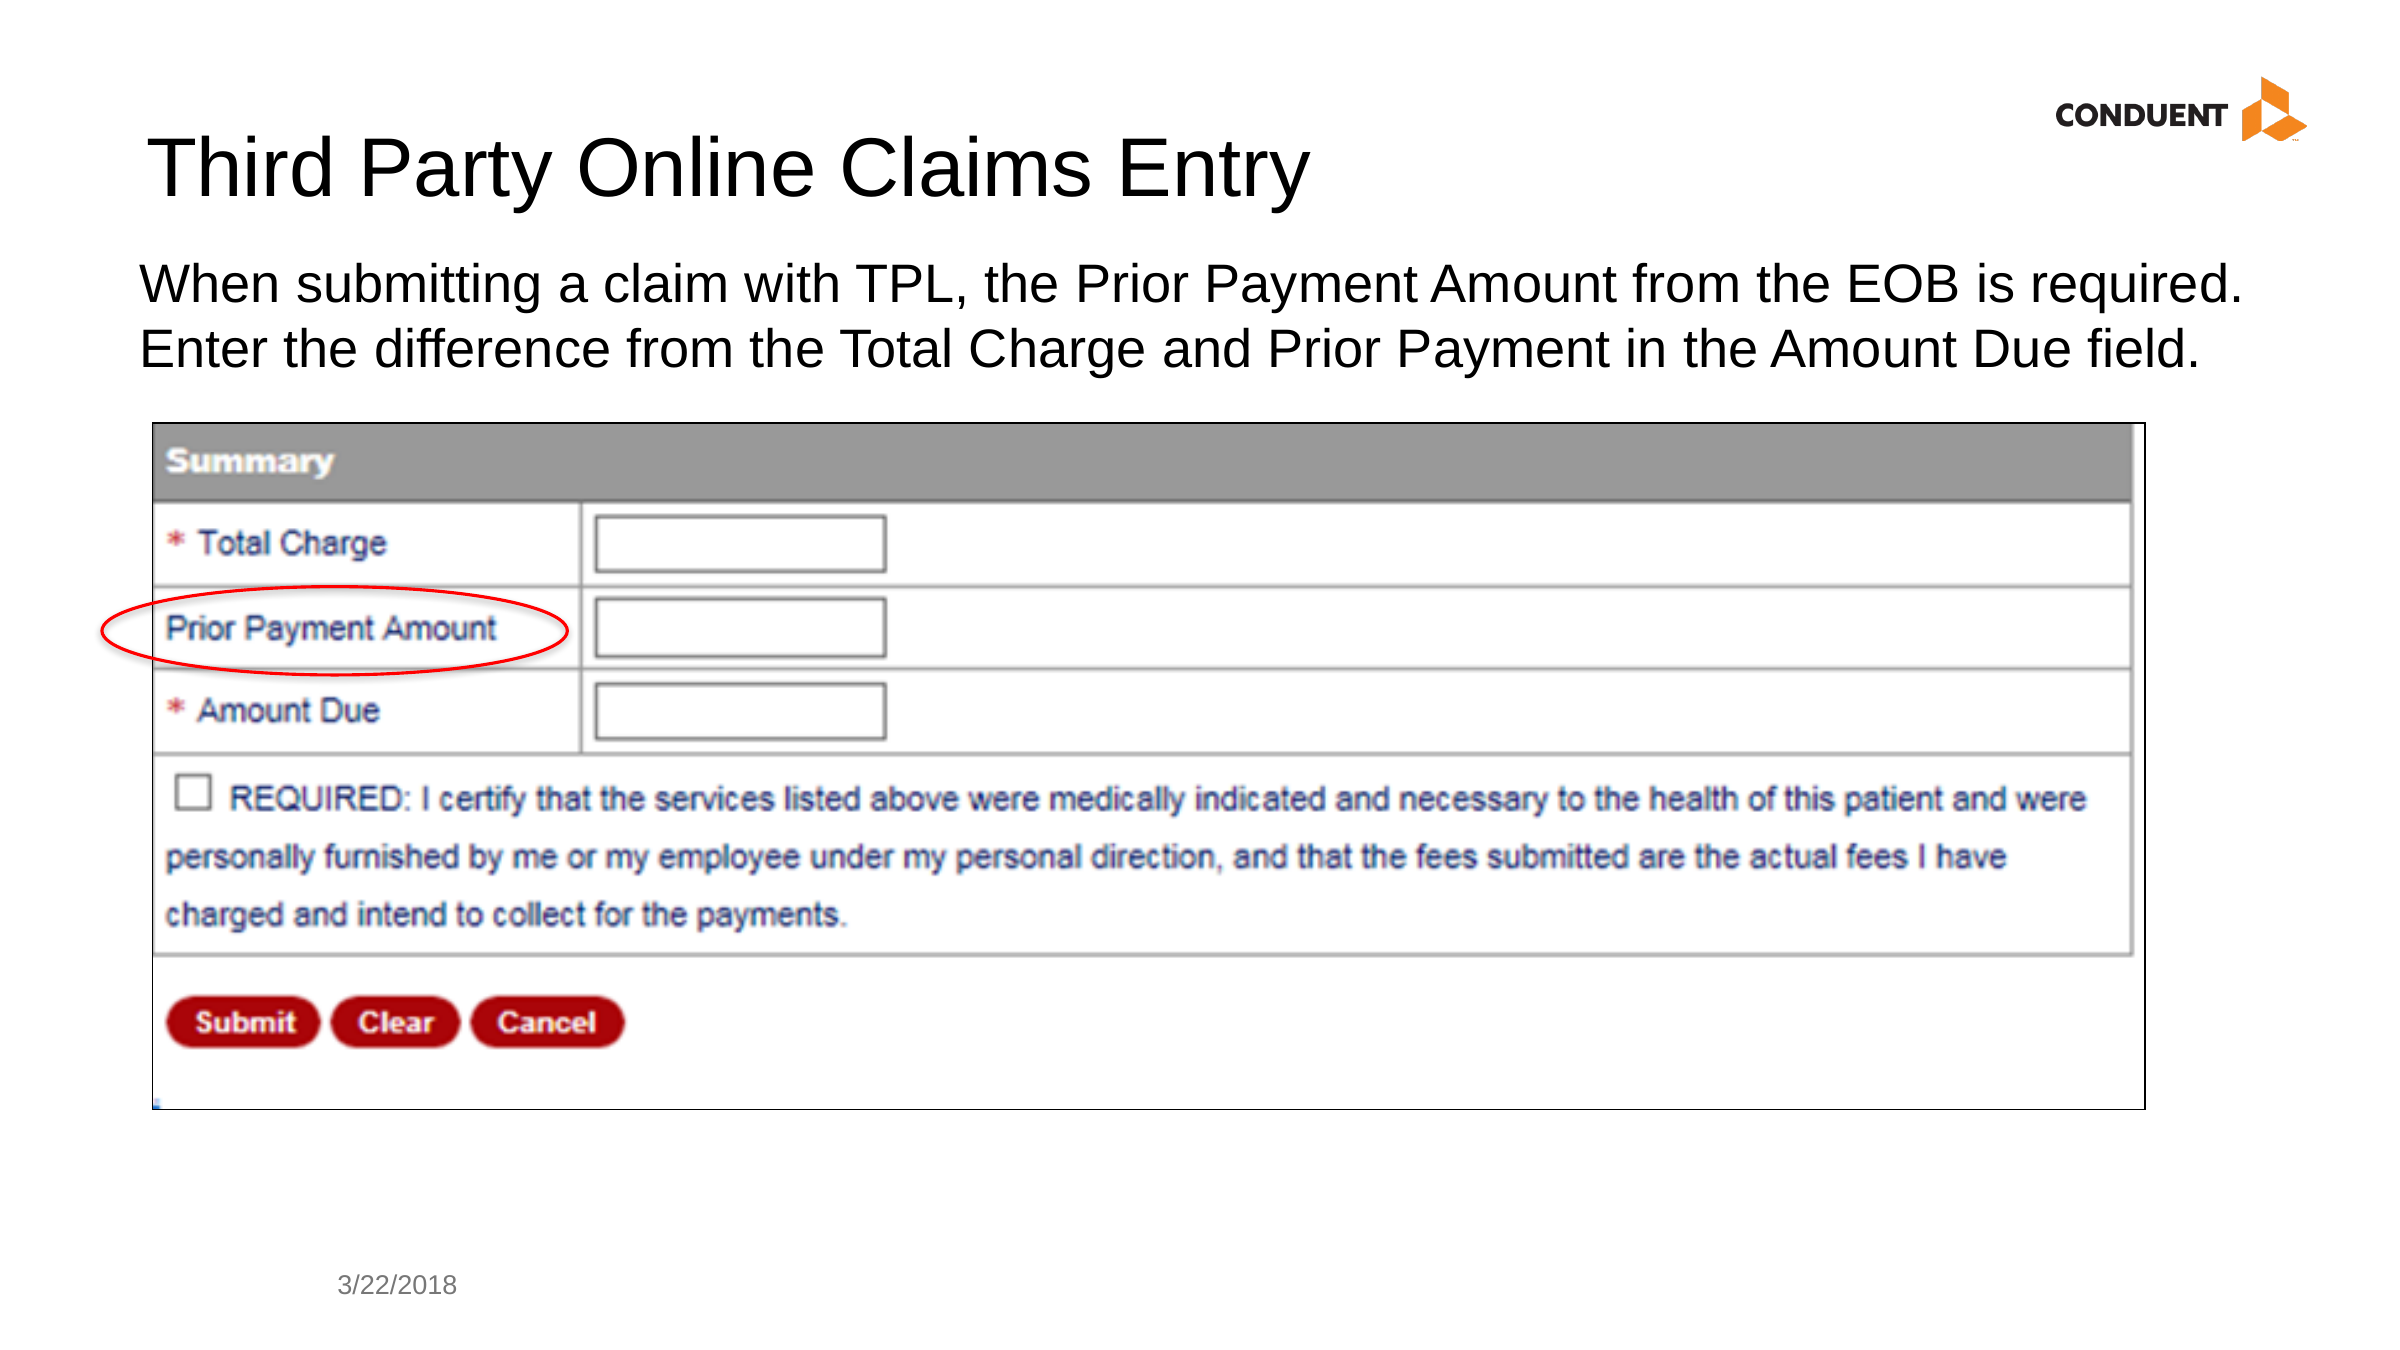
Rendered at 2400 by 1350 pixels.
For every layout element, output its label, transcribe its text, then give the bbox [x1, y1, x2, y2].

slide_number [315, 1247, 844, 1320]
picture [153, 423, 2145, 1110]
text_box When submitting a claim with TPL, the Prior Payment Amount from the EOB is required. Enter the difference from the Total Charge and Prior Payment in the Amount Due field. [124, 241, 2266, 386]
text_box Third Party Online Claims Entry [124, 101, 2167, 241]
text_box [101, 604, 145, 658]
